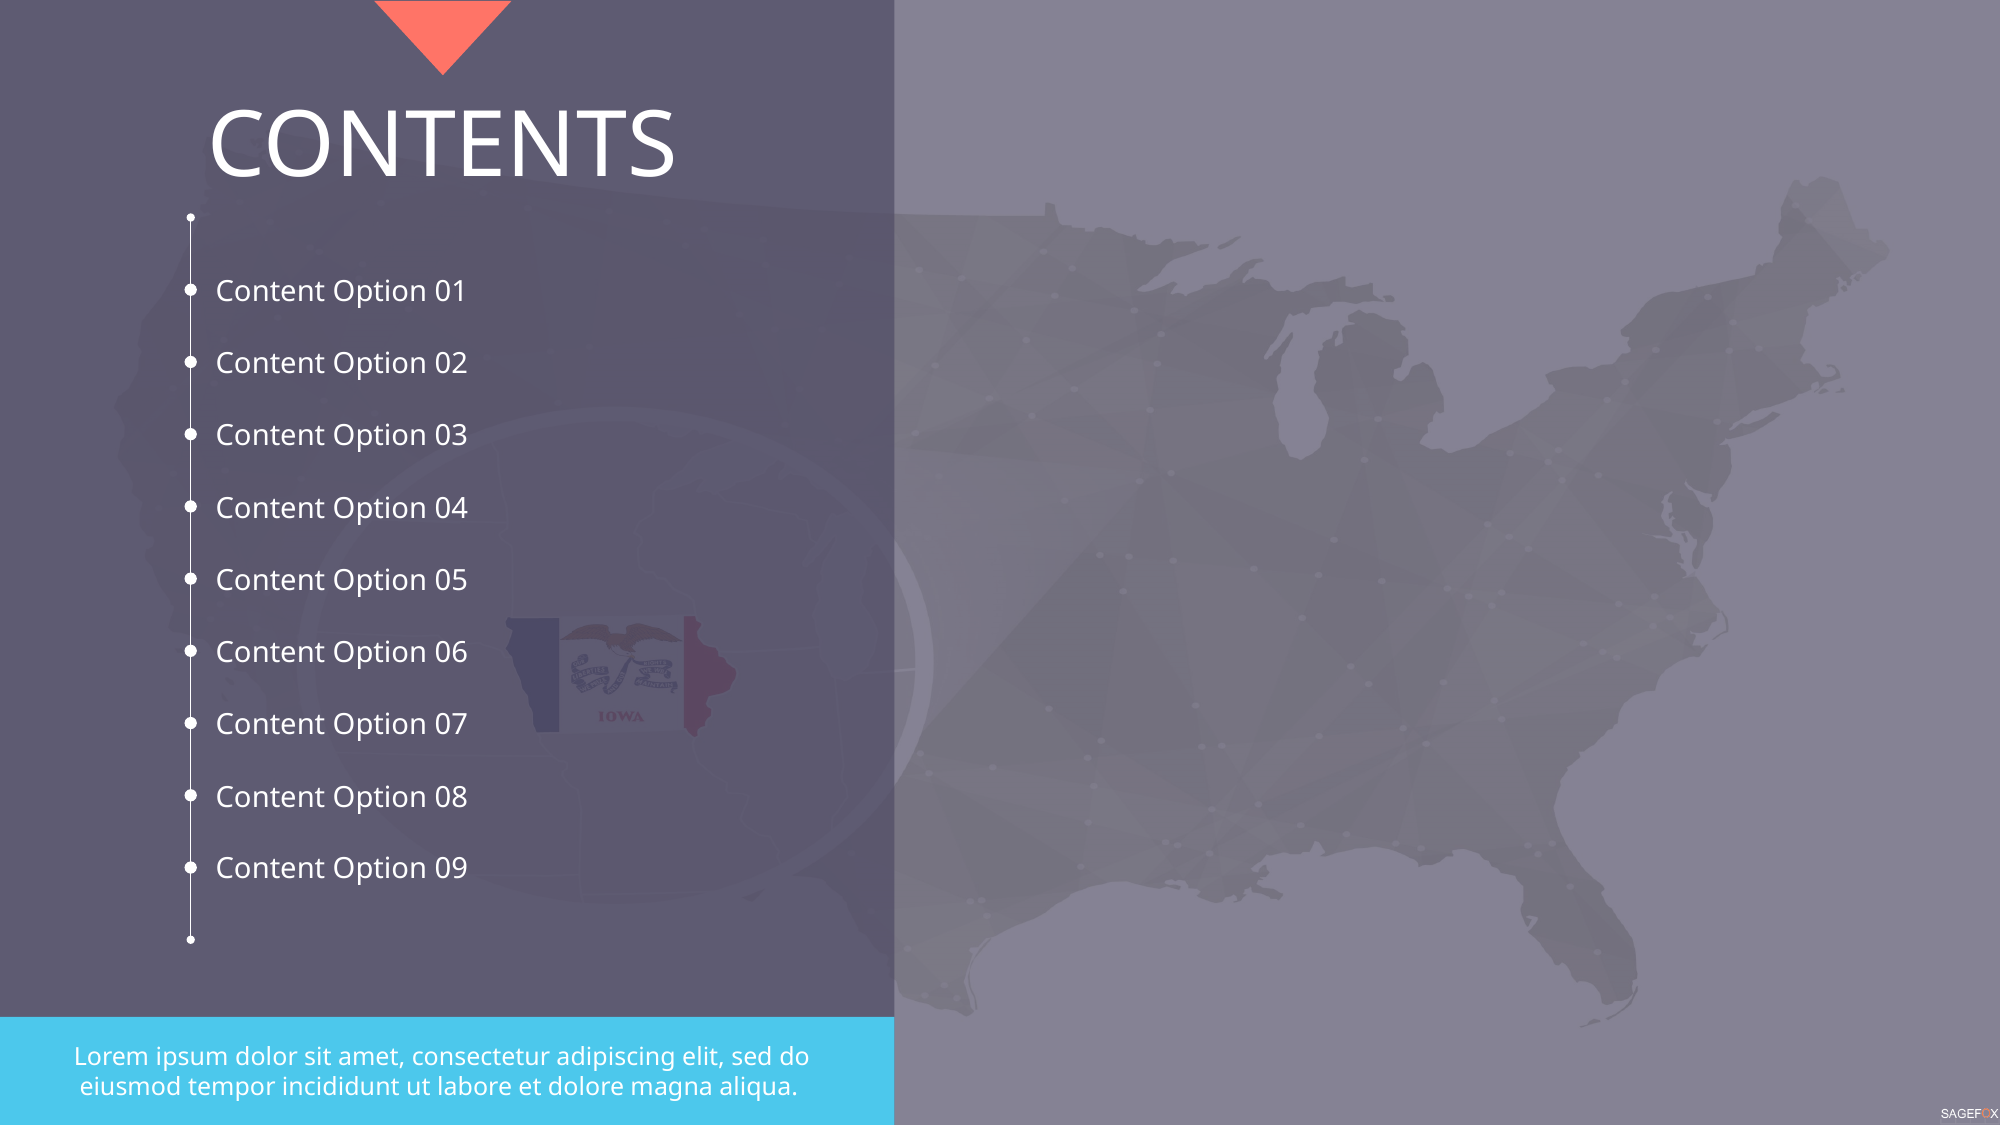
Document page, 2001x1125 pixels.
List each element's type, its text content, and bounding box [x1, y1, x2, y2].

text_box [371, 0, 514, 77]
picture [1940, 0, 2001, 1125]
text_box Content Option 09 [200, 842, 501, 893]
text_box Lorem ipsum dolor sit amet, consectetur adipiscing elit, sed do eiusmod tempor incididunt ut labore et dolore magna aliqua. [11, 1033, 874, 1108]
text_box CONTENTS [142, 77, 743, 202]
text_box Content Option 06 [200, 626, 501, 676]
text_box [0, 1016, 895, 1125]
text_box [0, 0, 895, 1016]
text_box Content Option 05 [200, 554, 501, 604]
text_box Content Option 04 [200, 481, 501, 532]
text_box Content Option 02 [200, 337, 501, 387]
text_box Content Option 01 [200, 264, 501, 315]
text_box Content Option 08 [200, 770, 501, 821]
text_box Content Option 03 [200, 408, 501, 459]
text_box Content Option 07 [200, 697, 501, 748]
